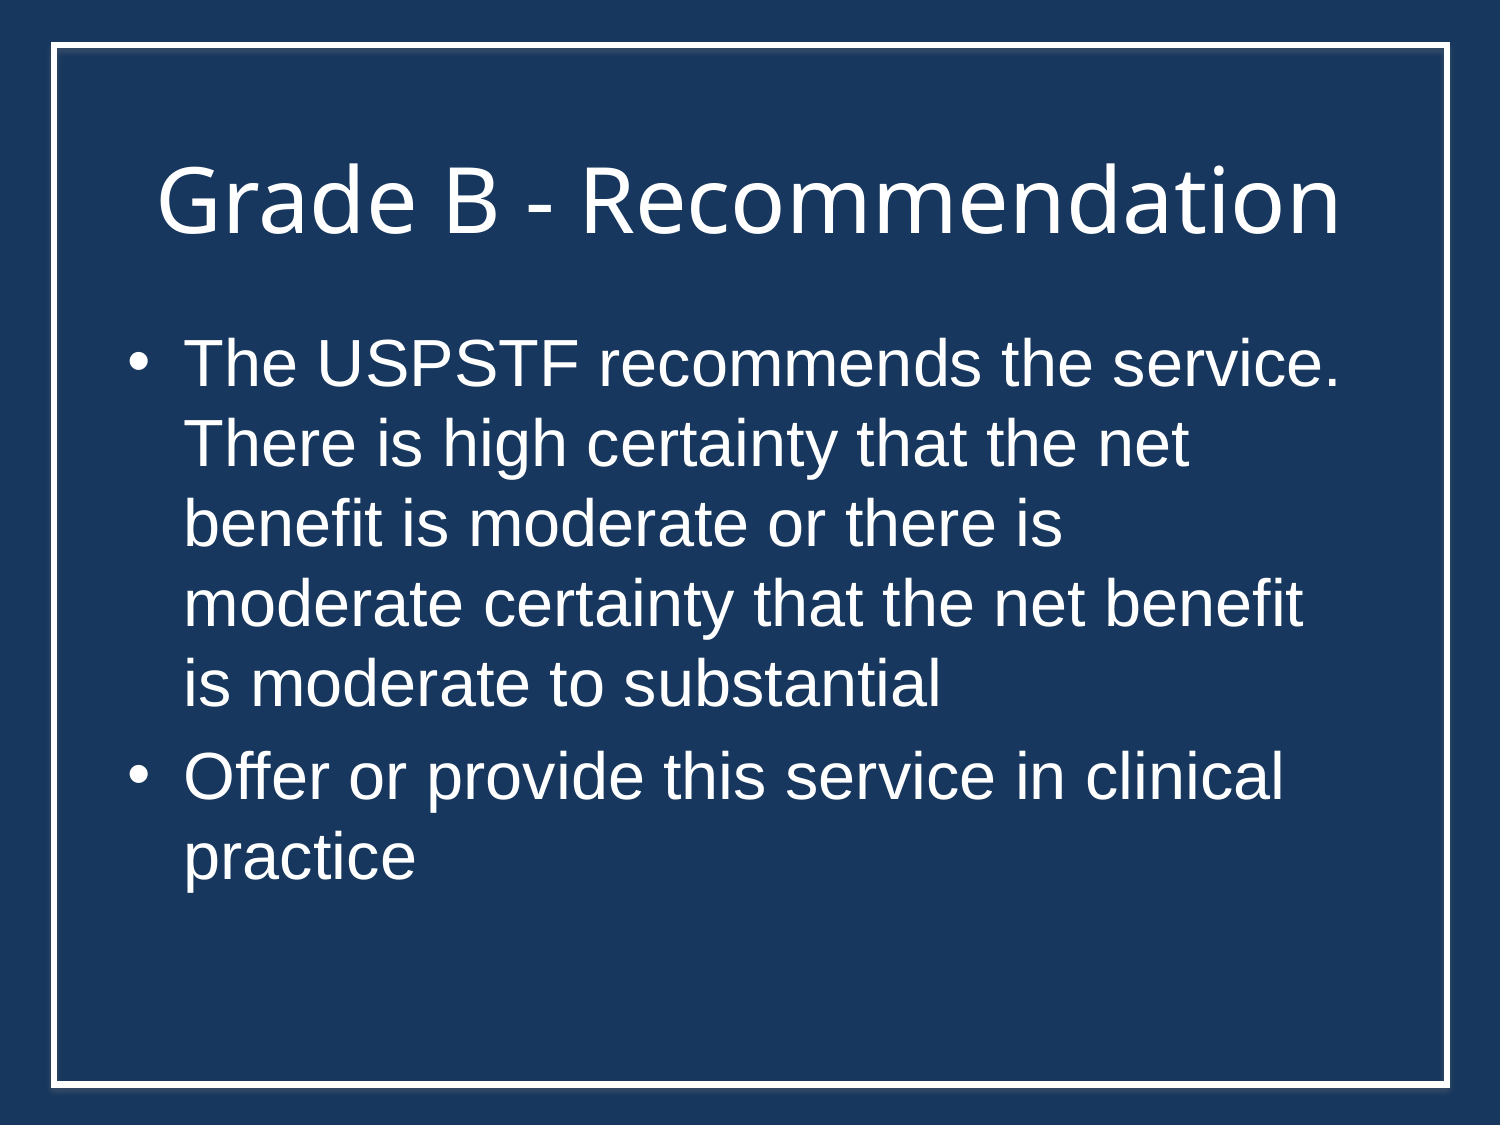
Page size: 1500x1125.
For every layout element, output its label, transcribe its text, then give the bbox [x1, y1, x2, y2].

list The USPSTF recommends the service. There is high certainty that the net benefit is moderate or there is moderate certainty that the net benefit is moderate to substantial Offer or provide this service in clinical practice [112, 312, 1363, 1055]
title Grade B - Recommendation [75, 102, 1425, 291]
